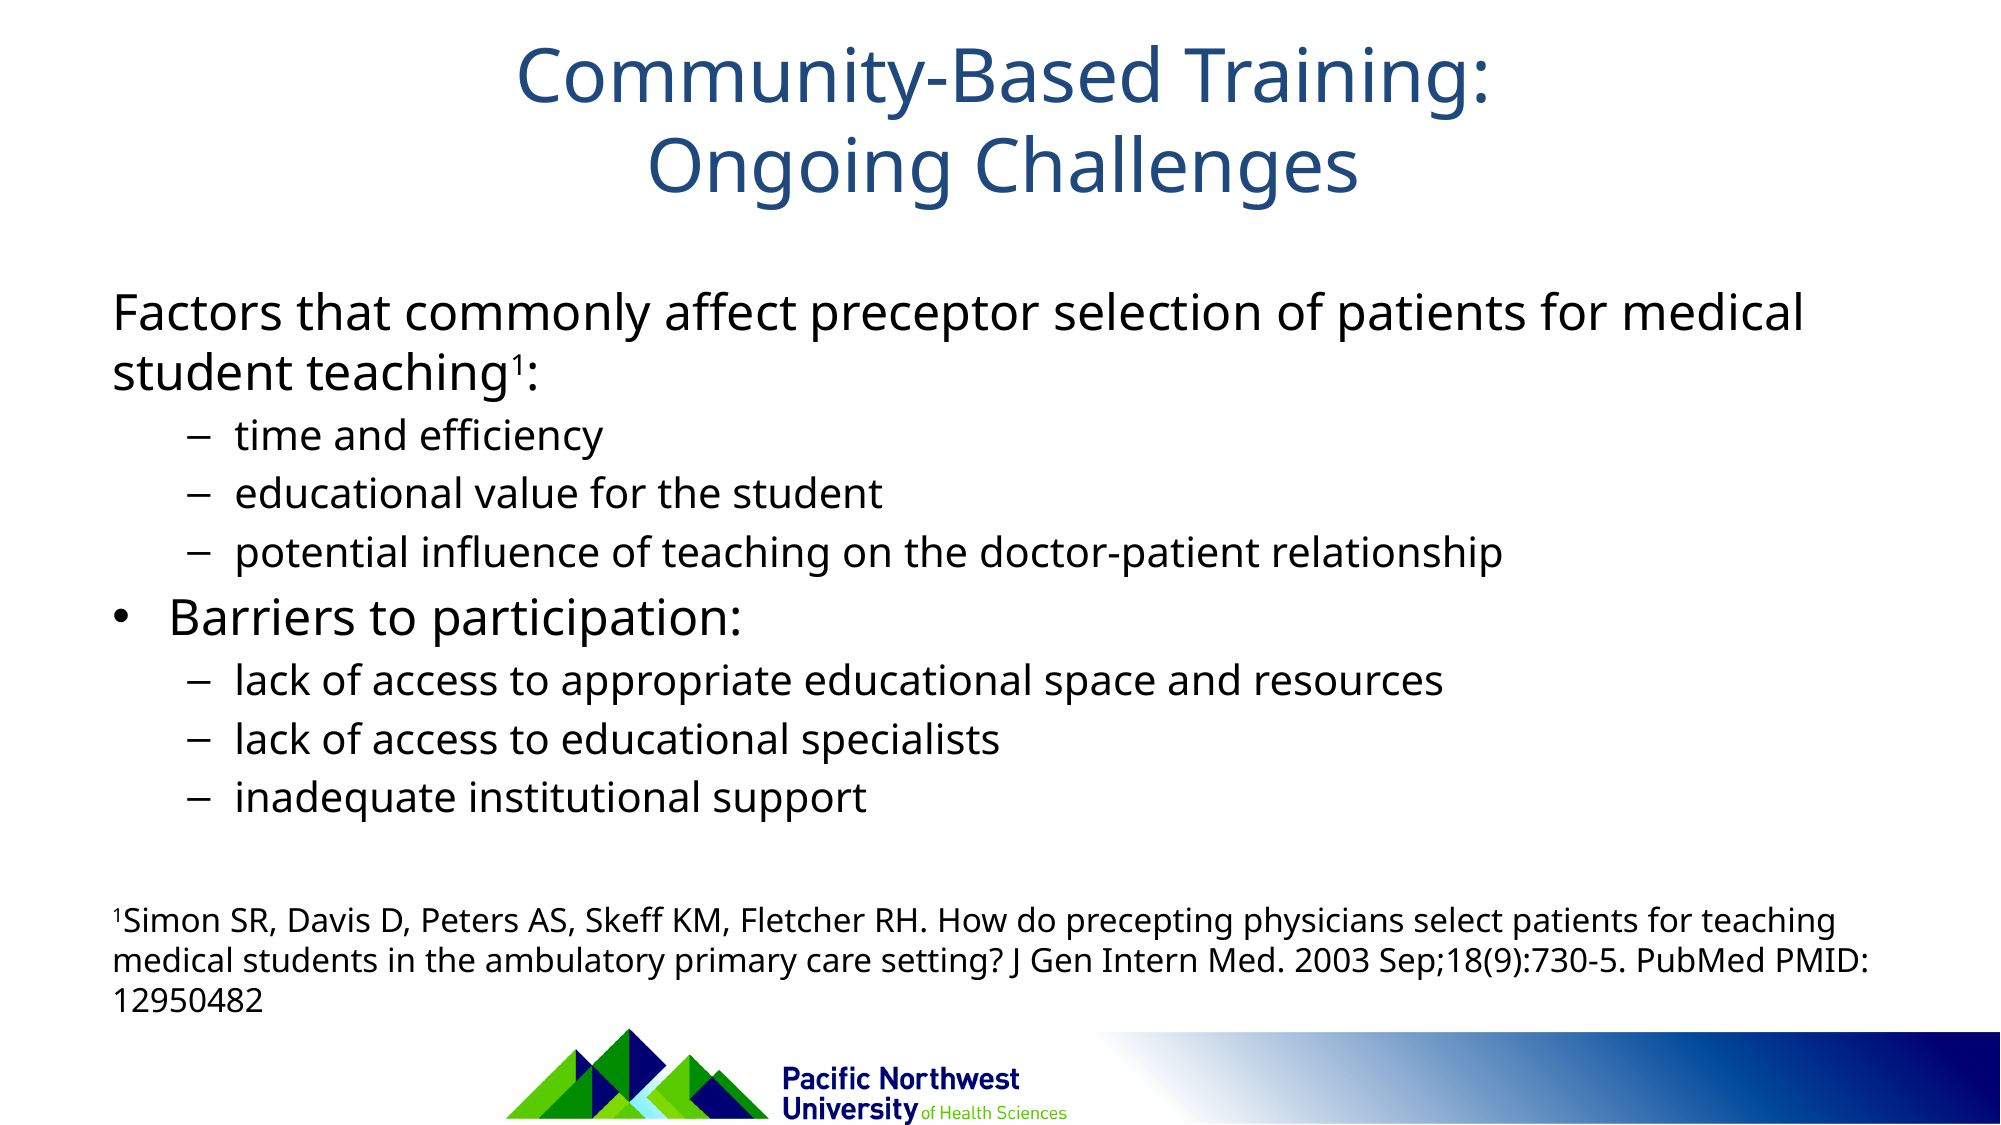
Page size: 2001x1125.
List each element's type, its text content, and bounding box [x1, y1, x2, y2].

list Factors that commonly affect preceptor selection of patients for medical student teaching1: time and efficiency educational value for the student potential influence of teaching on the doctor-patient relationship Barriers to participation: lack of access to appropriate educational space and resources lack of access to educational specialists inadequate institutional support [97, 272, 1911, 892]
text_box 1Simon SR, Davis D, Peters AS, Skeff KM, Fletcher RH. How do precepting physicians select patients for teaching medical students in the ambulatory primary care setting? J Gen Intern Med. 2003 Sep;18(9):730-5. PubMed PMID: 12950482 [97, 892, 1980, 1047]
picture [492, 1022, 2000, 1125]
title Community-Based Training: Ongoing Challenges [278, 15, 1729, 219]
